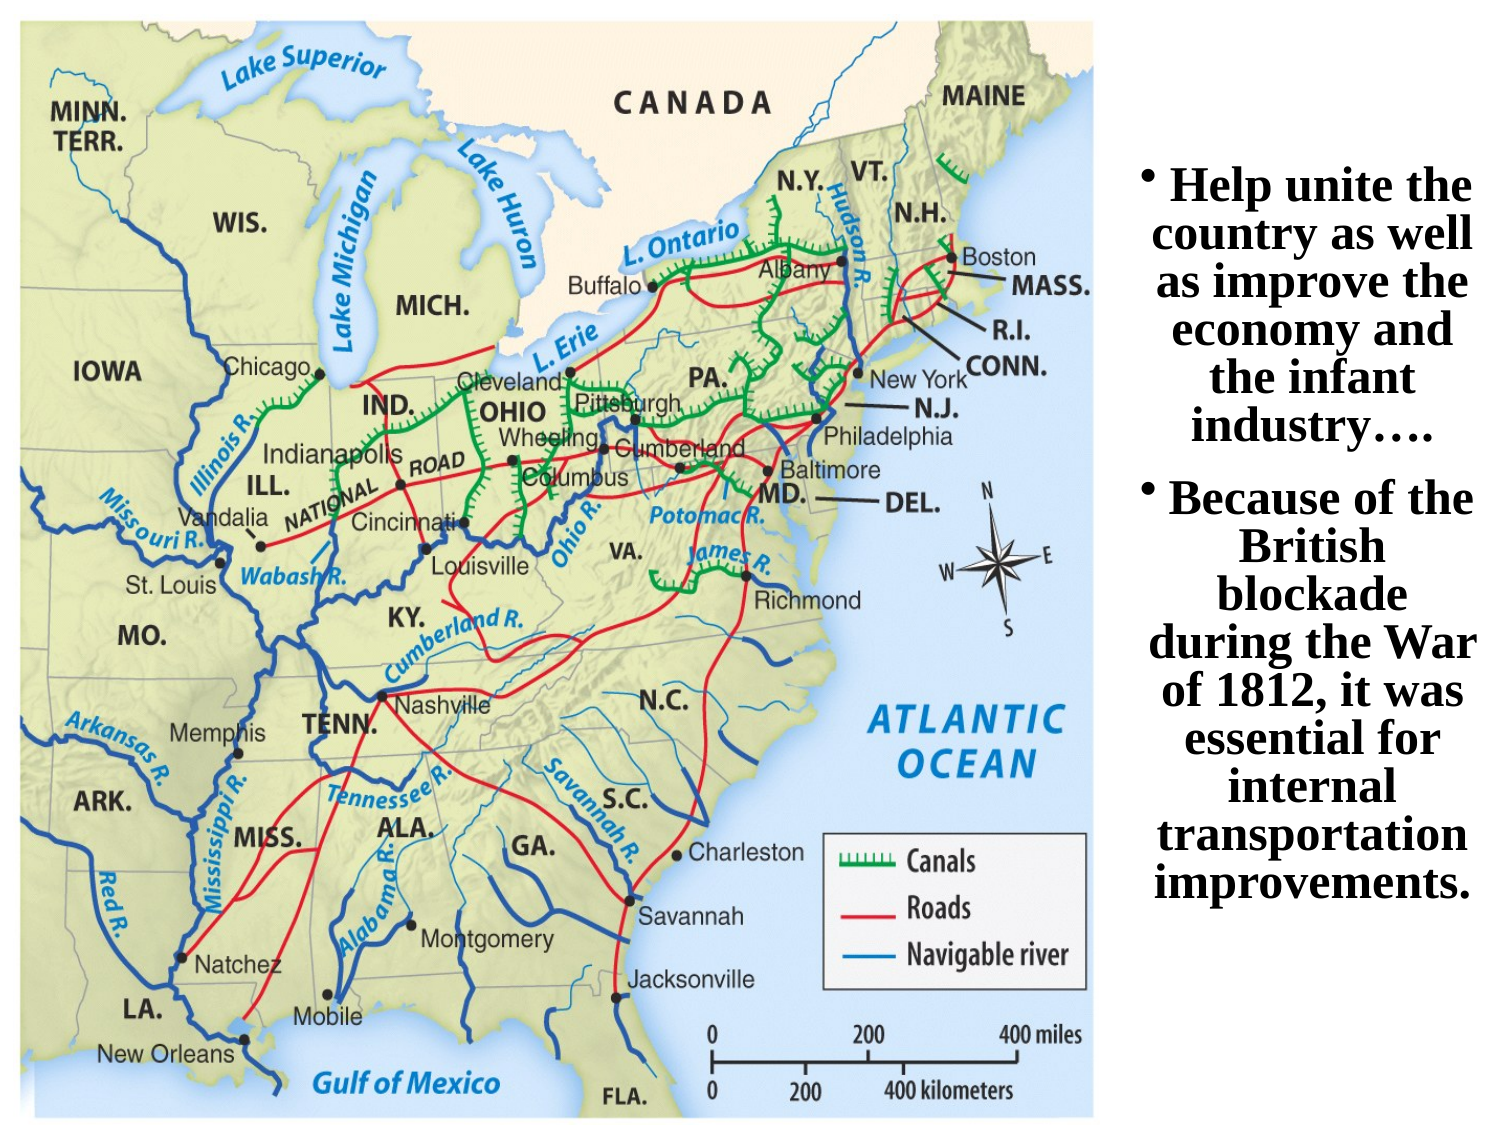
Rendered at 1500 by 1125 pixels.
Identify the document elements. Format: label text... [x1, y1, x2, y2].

text_box Help unite the country as well as improve the economy and the infant industry…. Because of the British blockade during the War of 1812, it was essential for internal transportation improvements. [1124, 156, 1500, 916]
picture [12, 14, 1101, 1125]
